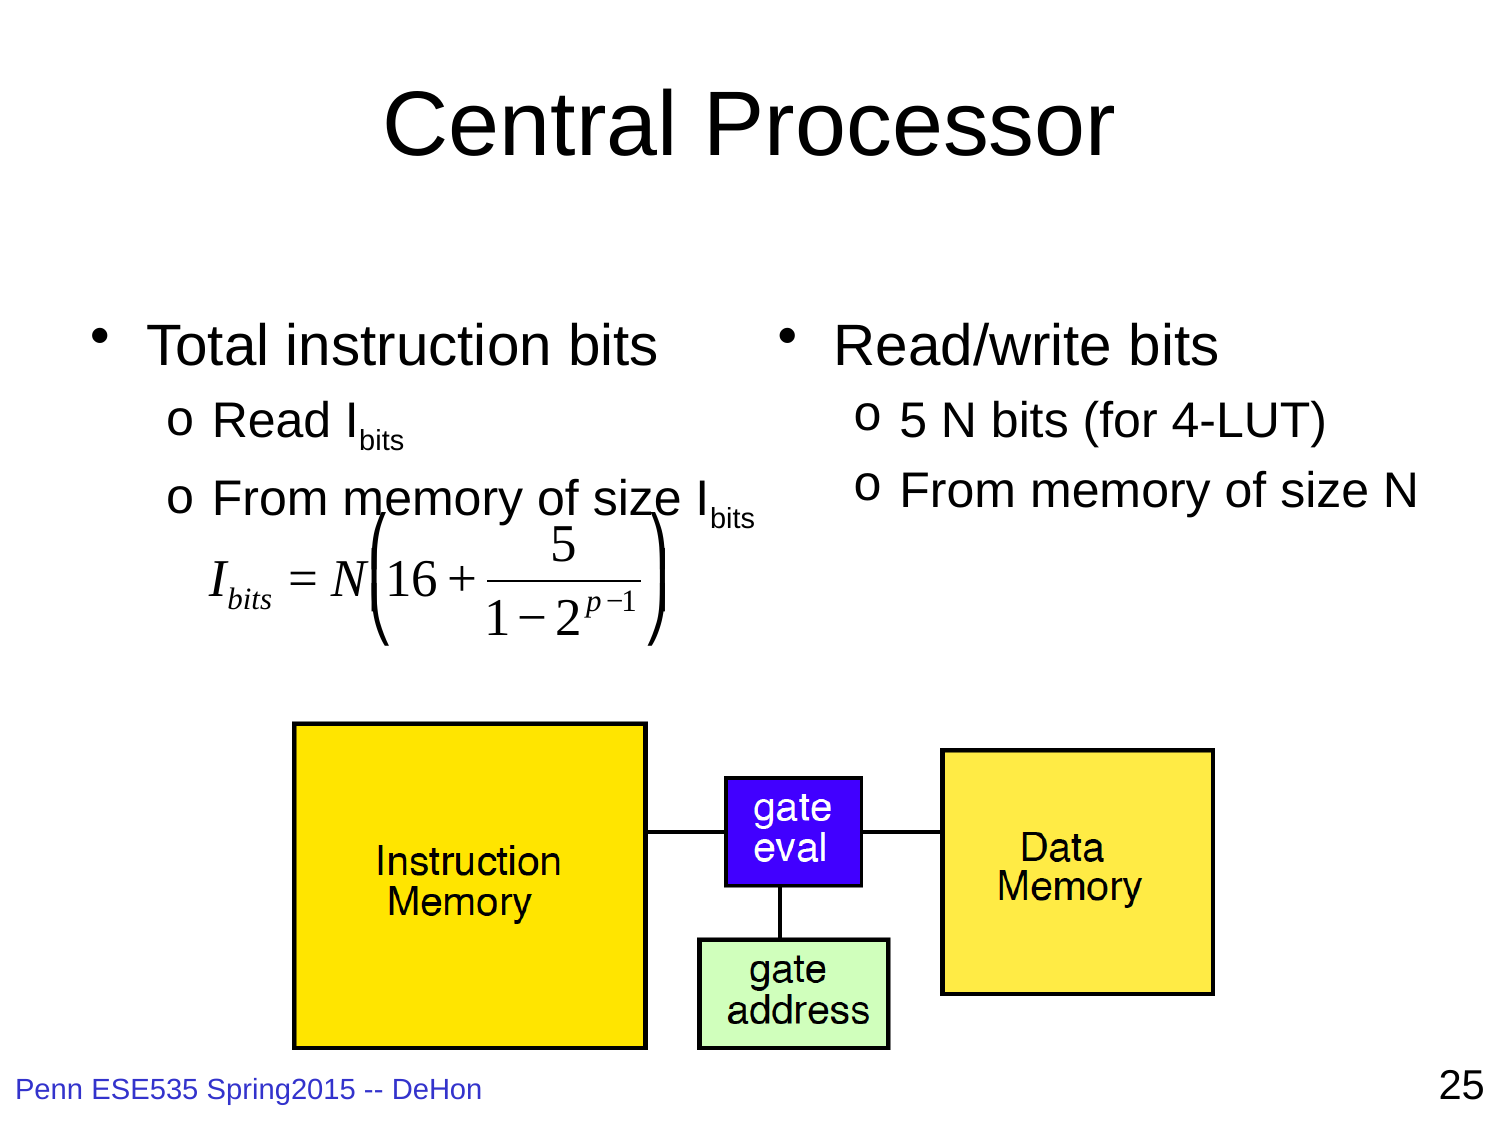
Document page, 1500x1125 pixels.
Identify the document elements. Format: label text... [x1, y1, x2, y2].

list Total instruction bits Read Ibits From memory of size Ibits [74, 299, 762, 976]
slide_number Penn ESE535 Spring2015 -- DeHon [0, 1062, 576, 1125]
list Read/write bits 5 N bits (for 4-LUT) From memory of size N [762, 299, 1438, 976]
title Central Processor [112, 24, 1388, 213]
picture [187, 599, 1334, 1060]
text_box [199, 512, 669, 650]
slide_number 25 [1187, 1049, 1500, 1125]
